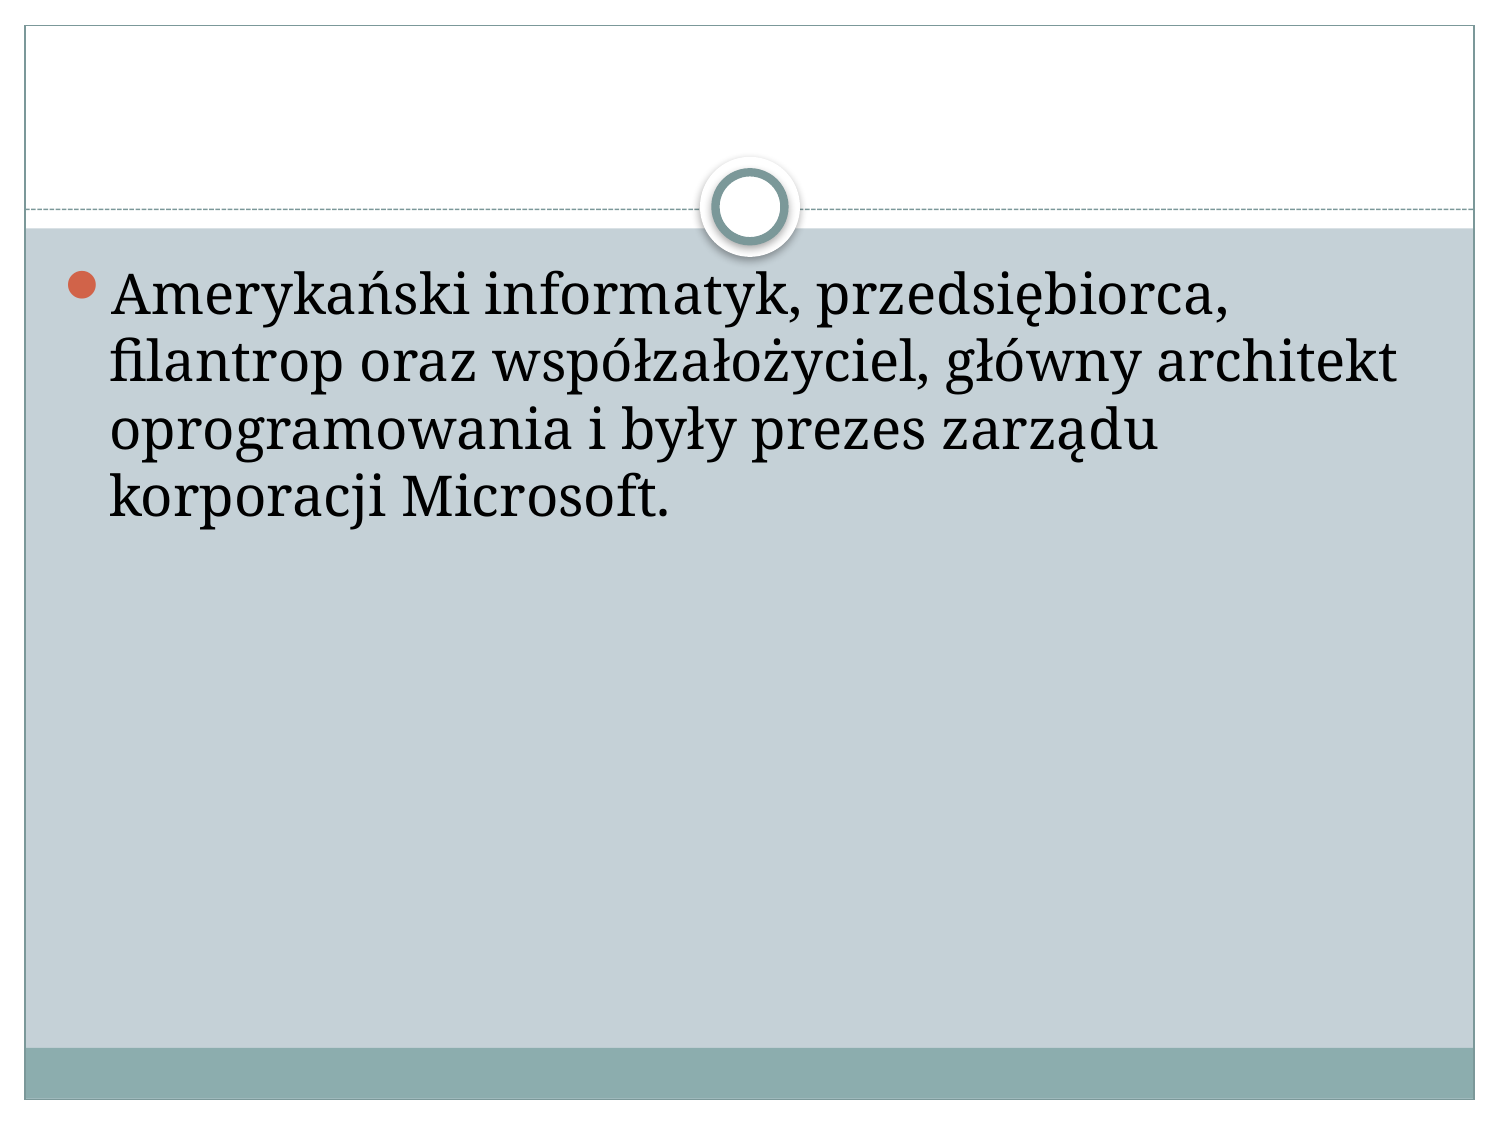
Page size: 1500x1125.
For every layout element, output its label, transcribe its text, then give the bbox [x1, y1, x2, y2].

list Amerykański informatyk, przedsiębiorca, filantrop oraz współzałożyciel, główny architekt oprogramowania i były prezes zarządu korporacji Microsoft. [49, 250, 1445, 1001]
